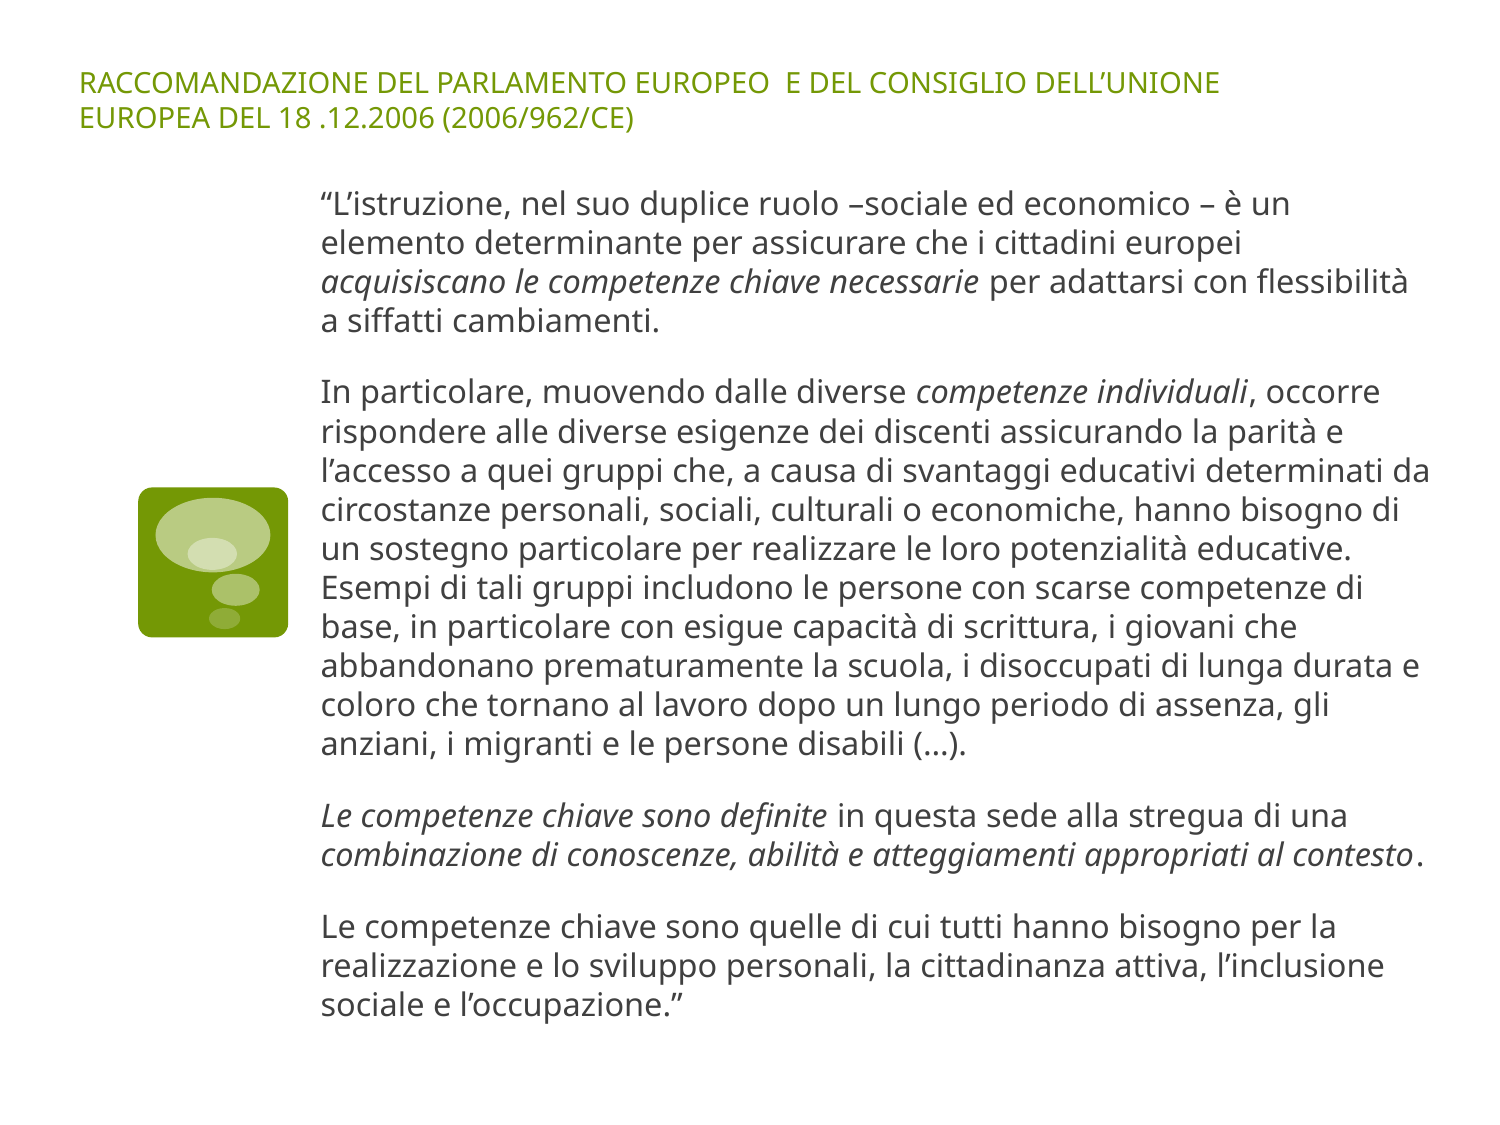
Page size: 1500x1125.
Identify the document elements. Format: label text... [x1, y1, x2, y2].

list “L’istruzione, nel suo duplice ruolo –sociale ed economico – è un elemento determinante per assicurare che i cittadini europei acquisiscano le competenze chiave necessarie per adattarsi con flessibilità a siffatti cambiamenti. In particolare, muovendo dalle diverse competenze individuali, occorre rispondere alle diverse esigenze dei discenti assicurando la parità e l’accesso a quei gruppi che, a causa di svantaggi educativi determinati da circostanze personali, sociali, culturali o economiche, hanno bisogno di un sostegno particolare per realizzare le loro potenzialità educative. Esempi di tali gruppi includono le persone con scarse competenze di base, in particolare con esigue capacità di scrittura, i giovani che abbandonano prematuramente la scuola, i disoccupati di lunga durata e coloro che tornano al lavoro dopo un lungo periodo di assenza, gli anziani, i migranti e le persone disabili (…). Le competenze chiave sono definite in questa sede alla stregua di una combinazione di conoscenze, abilità e atteggiamenti appropriati al contesto. Le competenze chiave sono quelle di cui tutti hanno bisogno per la realizzazione e lo sviluppo personali, la cittadinanza attiva, l’inclusione sociale e l’occupazione.” [305, 174, 1450, 1056]
title RACCOMANDAZIONE DEL PARLAMENTO EUROPEO E DEL CONSIGLIO DELL’UNIONE EUROPEA DEL 18 .12.2006 (2006/962/CE) [63, 72, 1375, 142]
